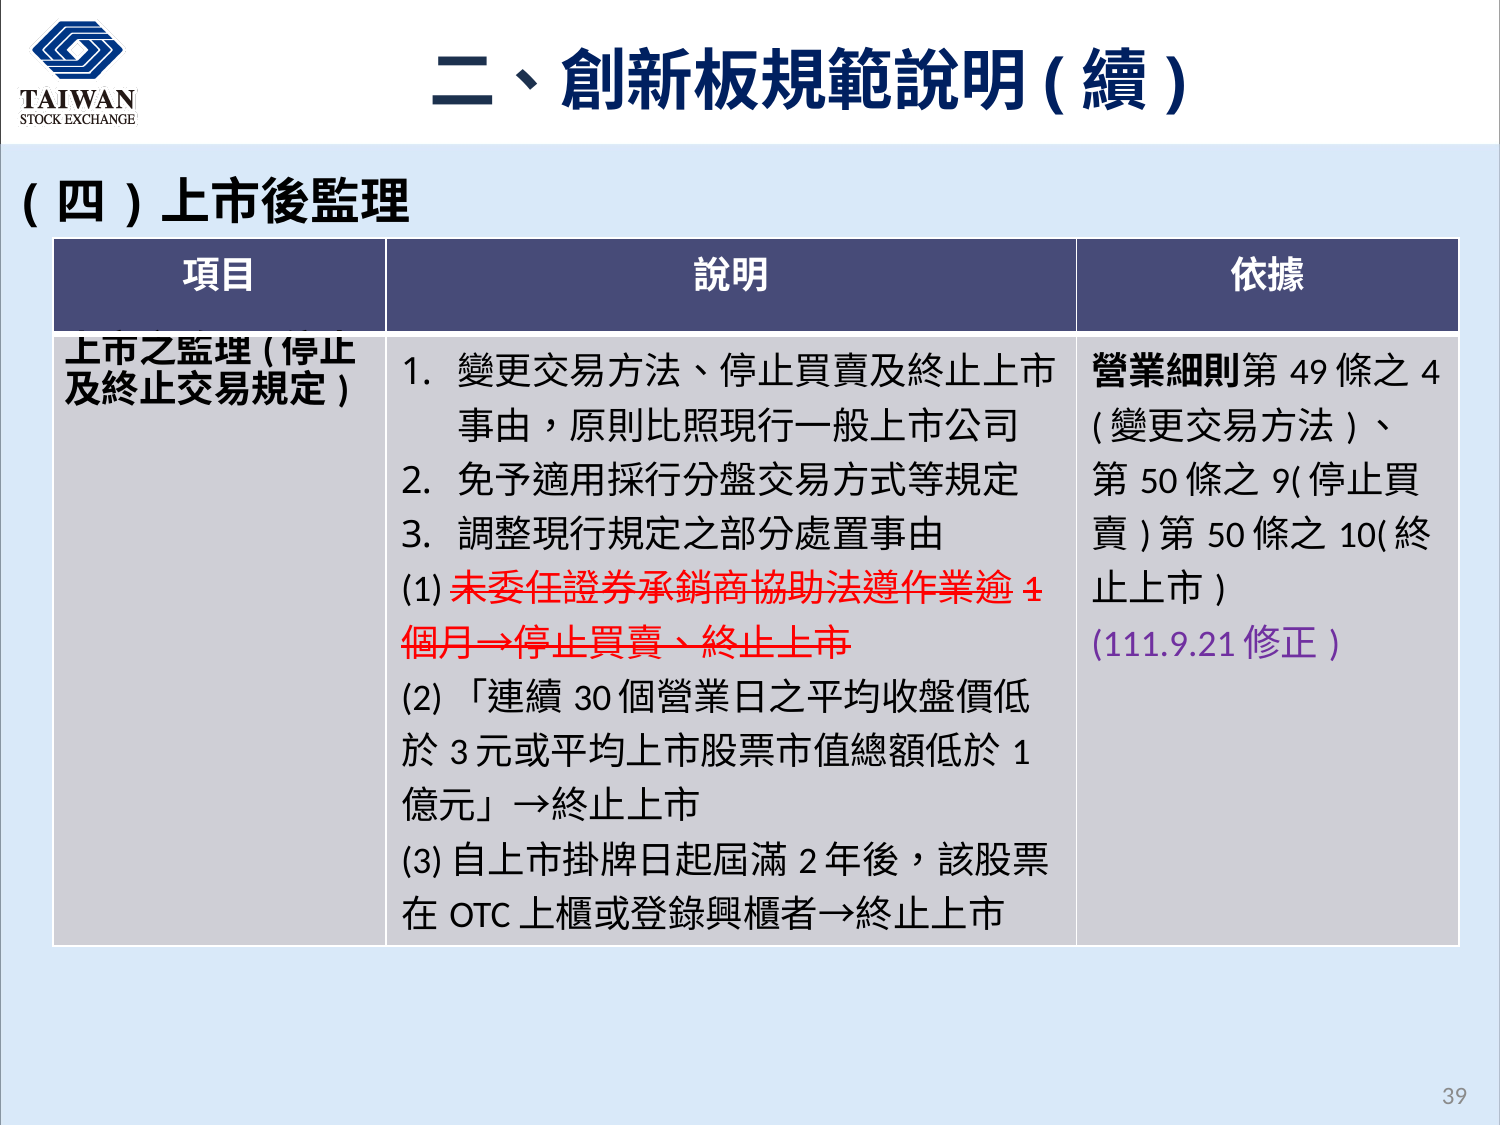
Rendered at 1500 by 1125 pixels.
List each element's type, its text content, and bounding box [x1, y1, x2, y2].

table_cell 營業細則第49條之4 (變更交易方法)、 第50條之9(停止買賣)第50條之10(終止上市) (111.9.21修正) [1077, 337, 1458, 945]
table_cell 上市之監理(停止及終止交易規定) [54, 337, 385, 945]
table_cell 變更交易方法、停止買賣及終止上市事由，原則比照現行一般上市公司 免予適用採行分盤交易方式等規定 調整現行規定之部分處置事由 (1)未委任證券承銷商協助法遵作業逾1個月→停止買賣、終止上市 (2)「連續30個營業日之平均收盤價低於3元或平均上市股票市值總額低於1億元」→終止上市 (3)自上市掛牌日起屆滿2年後，該股票在OTC上櫃或登錄興櫃者→終止上市 [387, 337, 1076, 945]
table_header 依據 [1077, 239, 1458, 331]
table_header 項目 [54, 239, 385, 331]
slide_number 38 [1387, 1065, 1483, 1125]
title 二、創新板規範說明(續) [158, 30, 1459, 126]
text_box (四)上市後監理 [0, 161, 1188, 237]
picture [0, 0, 1500, 1125]
table_header 說明 [387, 239, 1076, 331]
